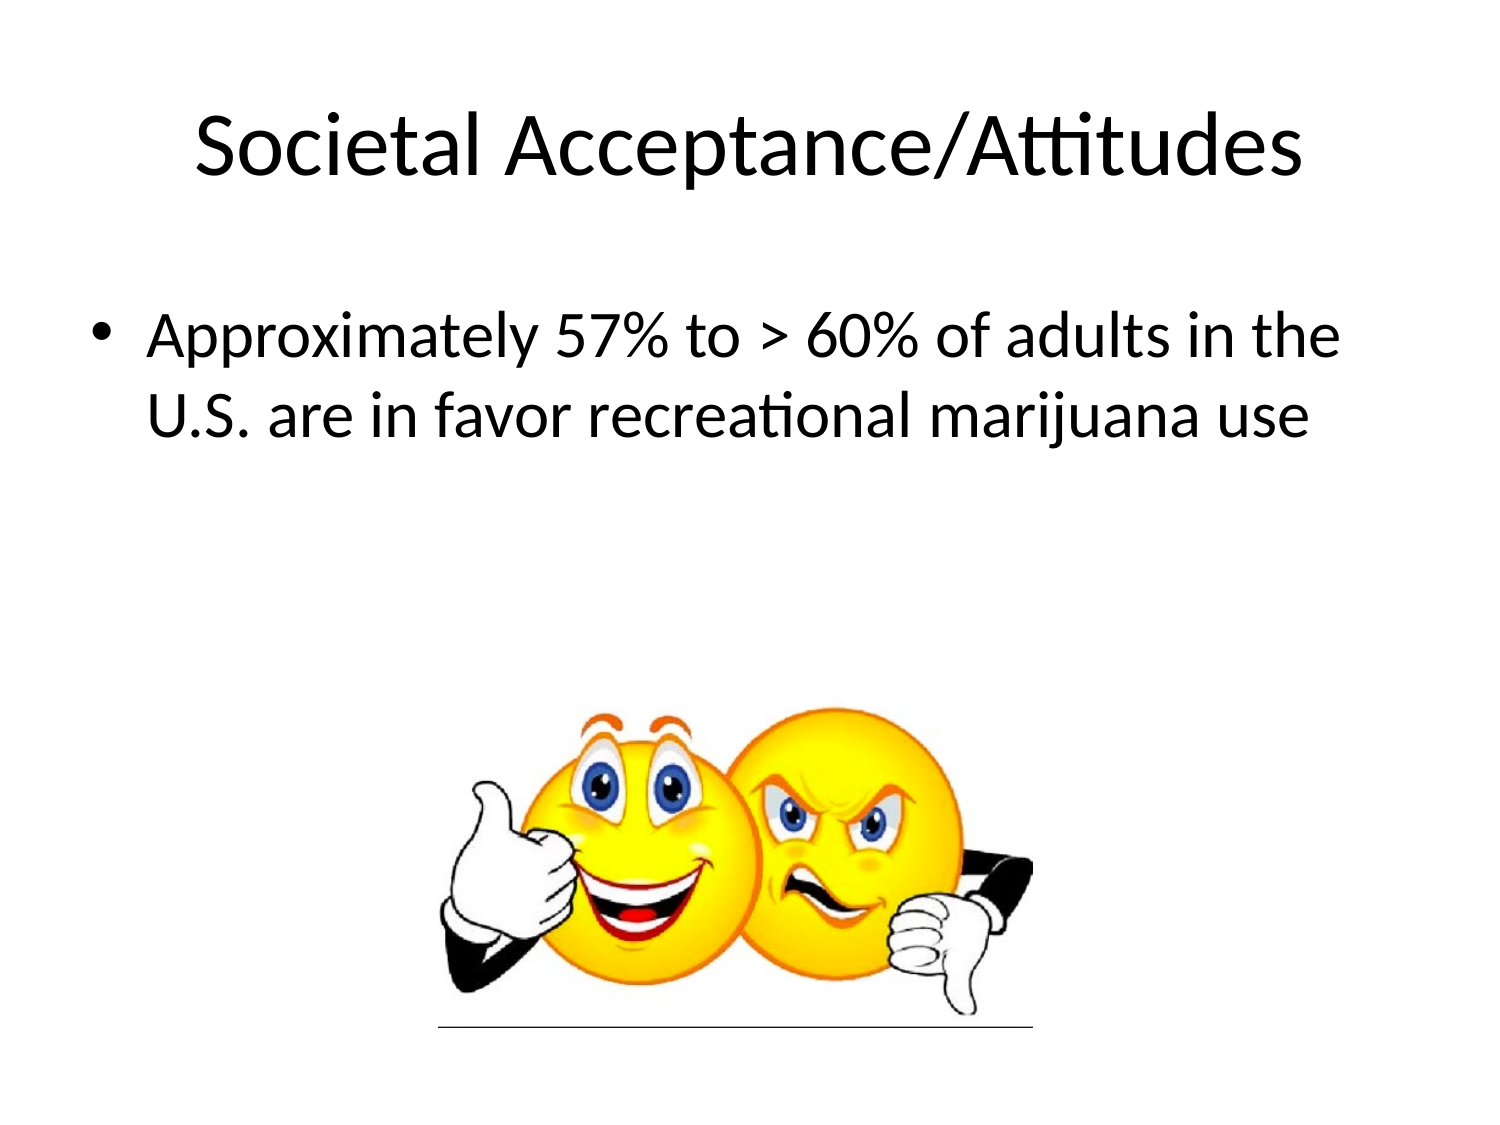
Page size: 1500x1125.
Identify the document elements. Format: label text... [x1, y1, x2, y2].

title Societal Acceptance/Attitudes [75, 45, 1425, 233]
list Approximately 57% to > 60% of adults in the U.S. are in favor recreational marijuana use [75, 283, 1425, 567]
picture [438, 693, 1033, 1028]
